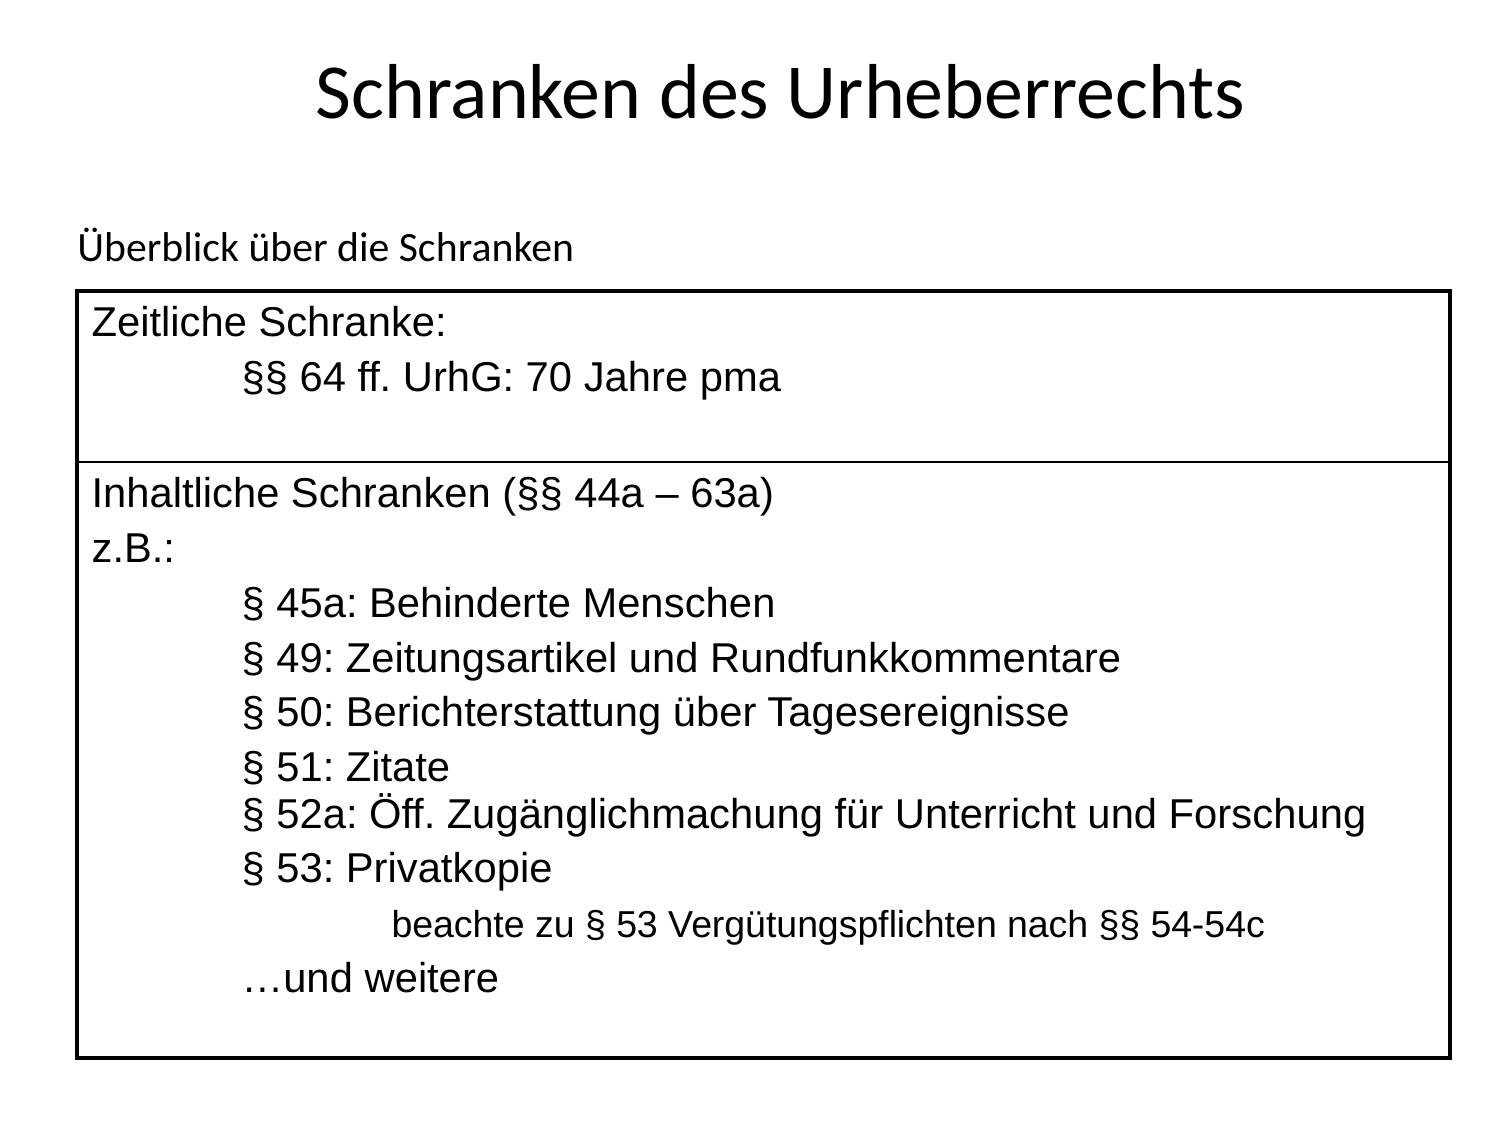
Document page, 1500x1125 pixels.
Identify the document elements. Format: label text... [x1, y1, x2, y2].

table_header Zeitliche Schranke: §§ 64 ff. UrhG: 70 Jahre pma [79, 293, 1448, 461]
table_cell Inhaltliche Schranken (§§ 44a – 63a) z.B.: § 45a: Behinderte Menschen § 49: Zeitungsartikel und Rundfunkkommentare § 50: Berichterstattung über Tagesereignisse § 51: Zitate § 52a: Öff. Zugänglichmachung für Unterricht und Forschung § 53: Privatkopie beachte zu § 53 Vergütungspflichten nach §§ 54-54c …und weitere [79, 463, 1448, 1056]
title Schranken des Urheberrechts [225, 0, 1338, 175]
list Überblick über die Schranken [62, 212, 744, 1088]
